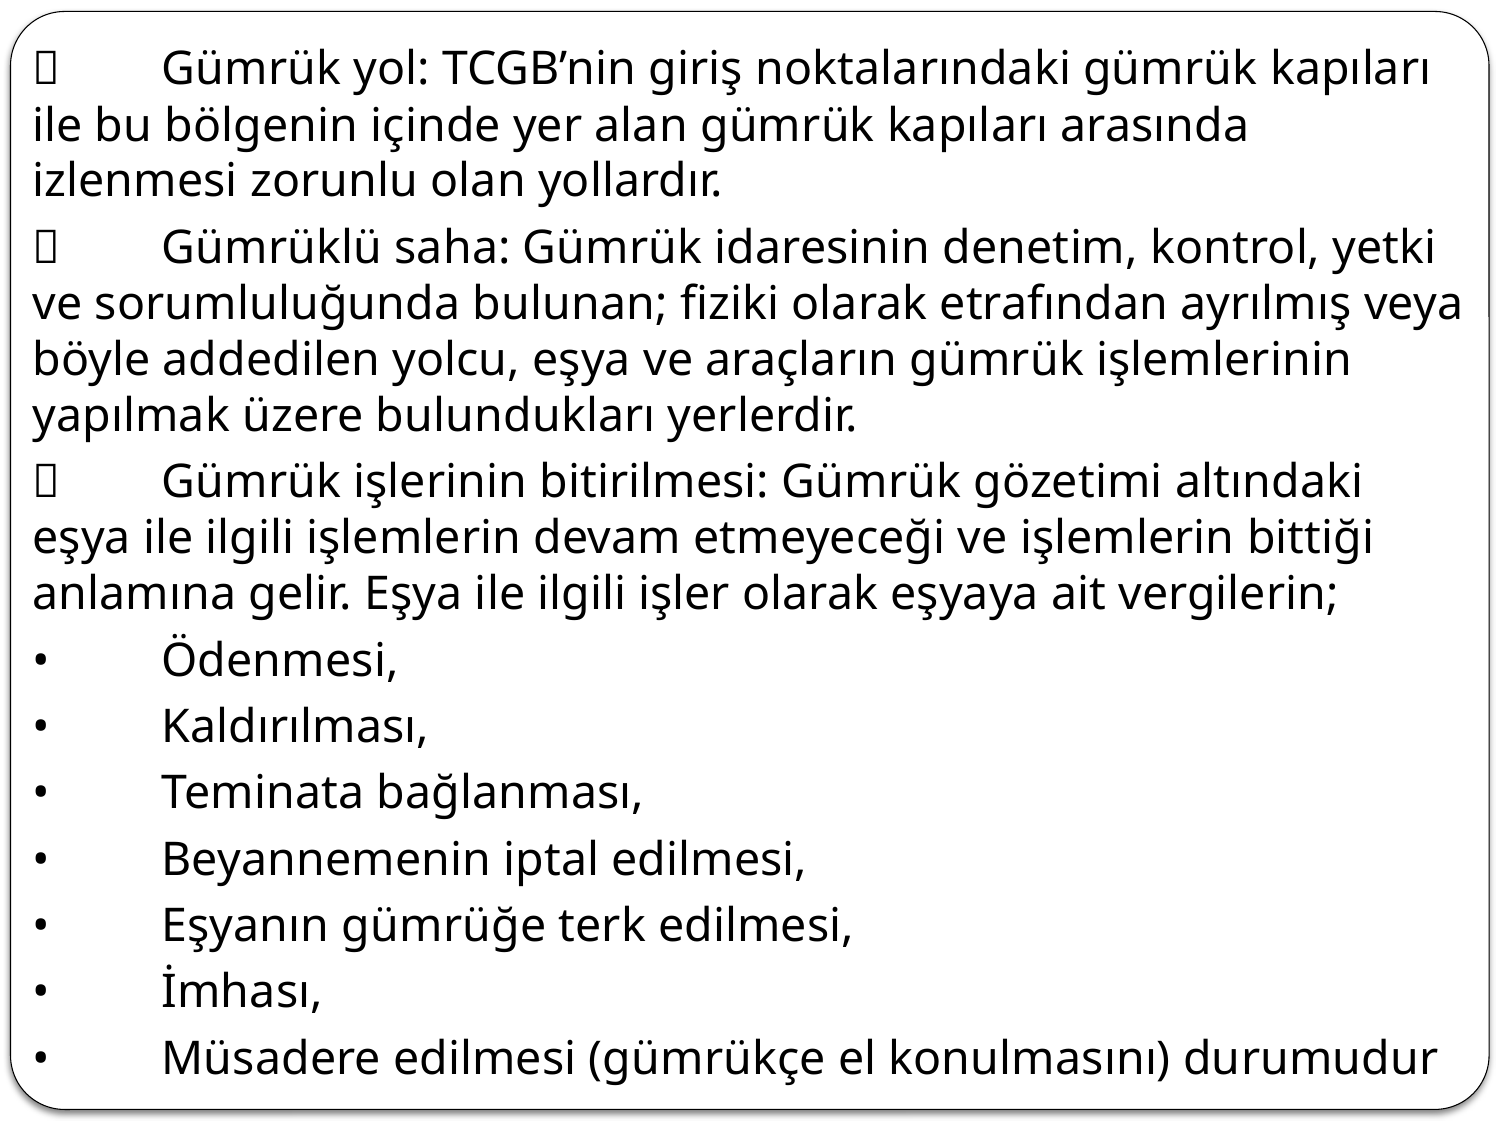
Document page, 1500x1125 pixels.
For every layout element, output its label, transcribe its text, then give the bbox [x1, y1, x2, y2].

list  Gümrük yol: TCGB’nin giriş noktalarındaki gümrük kapıları ile bu bölgenin içinde yer alan gümrük kapıları arasında izlenmesi zorunlu olan yollardır.  Gümrüklü saha: Gümrük idaresinin denetim, kontrol, yetki ve sorumluluğunda bulunan; fiziki olarak etrafından ayrılmış veya böyle addedilen yolcu, eşya ve araçların gümrük işlemlerinin yapılmak üzere bulundukları yerlerdir.  Gümrük işlerinin bitirilmesi: Gümrük gözetimi altındaki eşya ile ilgili işlemlerin devam etmeyeceği ve işlemlerin bittiği anlamına gelir. Eşya ile ilgili işler olarak eşyaya ait vergilerin; • Ödenmesi, • Kaldırılması, • Teminata bağlanması, • Beyannemenin iptal edilmesi, • Eşyanın gümrüğe terk edilmesi, • İmhası, • Müsadere edilmesi (gümrükçe el konulmasını) durumudur [17, 30, 1483, 1106]
